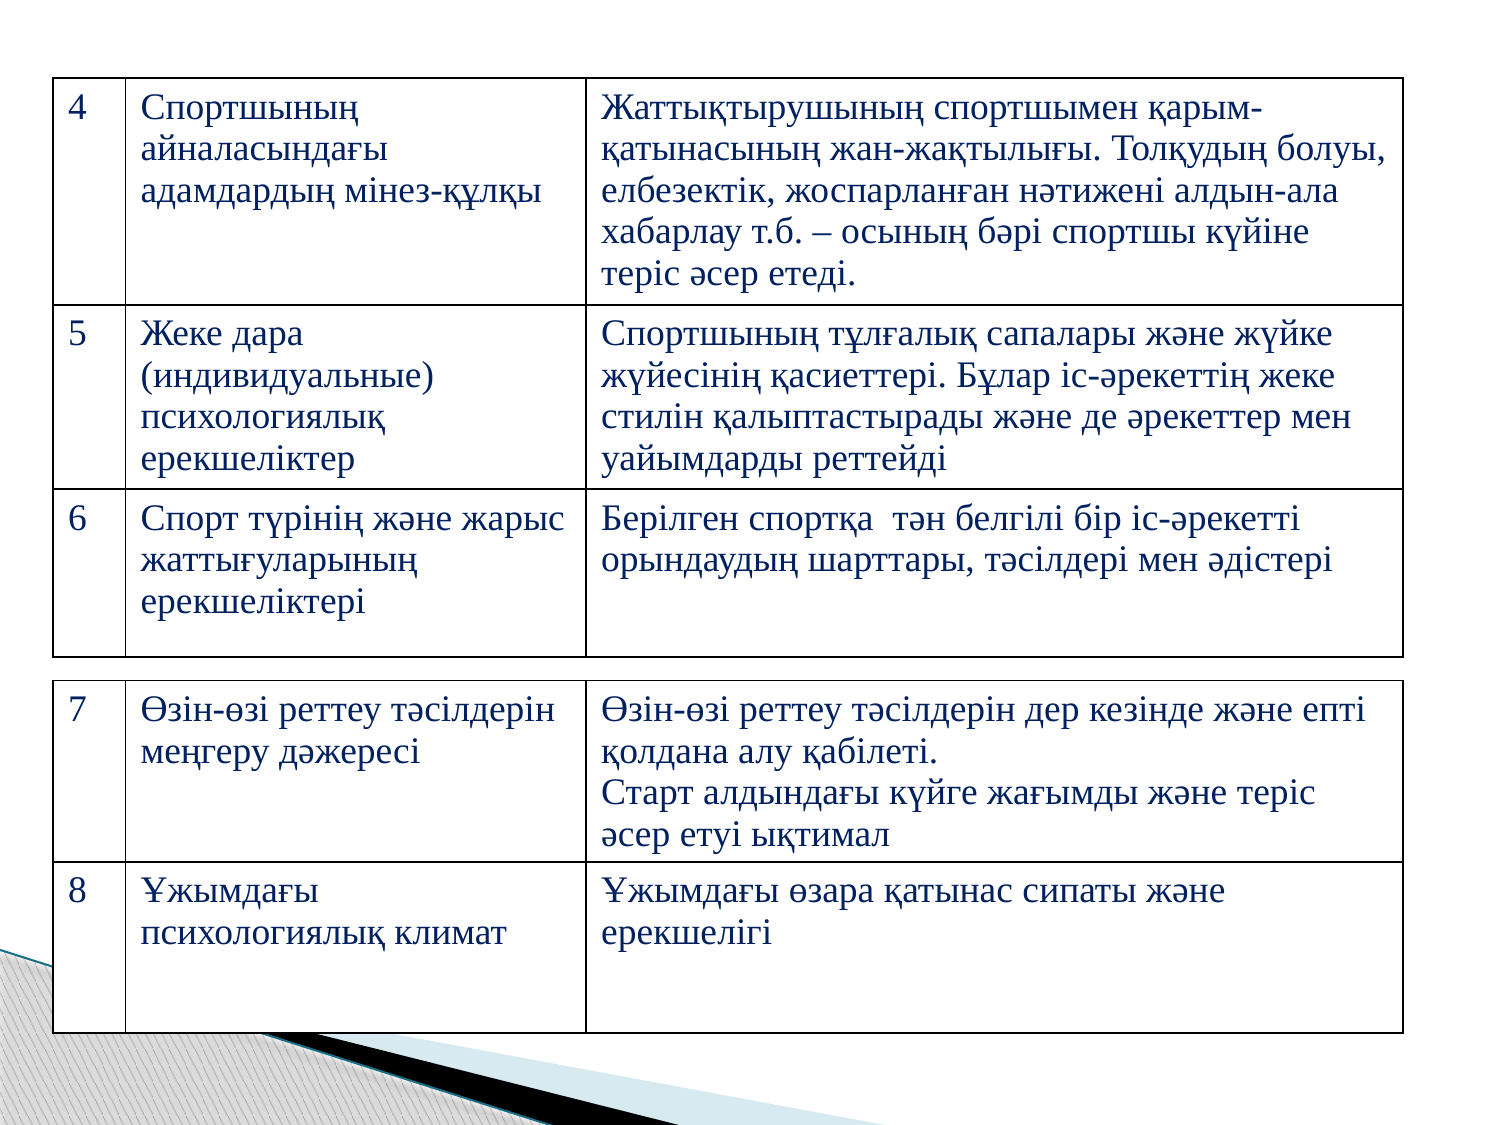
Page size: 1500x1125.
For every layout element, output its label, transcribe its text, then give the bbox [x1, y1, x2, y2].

table_cell Ұжымдағы өзара қатынас сипаты және ерекшелігі [587, 863, 1402, 1032]
table_cell 8 [54, 863, 125, 1032]
table_cell Жеке дара (индивидуальные) психологиялық ерекшеліктер [126, 306, 585, 488]
table_cell Спортшының тұлғалық сапалары және жүйке жүйесінің қасиеттері. Бұлар іс-әрекеттің жеке стилін қалыптастырады және де әрекеттер мен уайымдарды реттейді [587, 306, 1402, 488]
table_cell Берілген спортқа тән белгілі бір іс-әрекетті орындаудың шарттары, тәсілдері мен әдістері [587, 490, 1402, 656]
table_cell Ұжымдағы психологиялық климат [126, 863, 585, 1032]
table_header Жаттықтырушының спортшымен қарым-қатынасының жан-жақтылығы. Толқудың болуы, елбезектік, жоспарланған нәтижені алдын-ала хабарлау т.б. – осының бәрі спортшы күйіне теріс әсер етеді. [587, 79, 1402, 304]
table_header 7 [54, 681, 125, 861]
table_cell 5 [54, 306, 125, 488]
table_cell Спорт түрінің және жарыс жаттығуларының ерекшеліктері [126, 490, 585, 656]
table_header Спортшының айналасындағы адамдардың мінез-құлқы [126, 79, 585, 304]
table_header 4 [54, 79, 125, 304]
table_cell 6 [54, 490, 125, 656]
table_header Өзін-өзі реттеу тәсілдерін дер кезінде және епті қолдана алу қабілеті. Старт алдындағы күйге жағымды және теріс әсер етуі ықтимал [587, 681, 1402, 861]
table_header Өзін-өзі реттеу тәсілдерін меңгеру дәжересі [126, 681, 585, 861]
